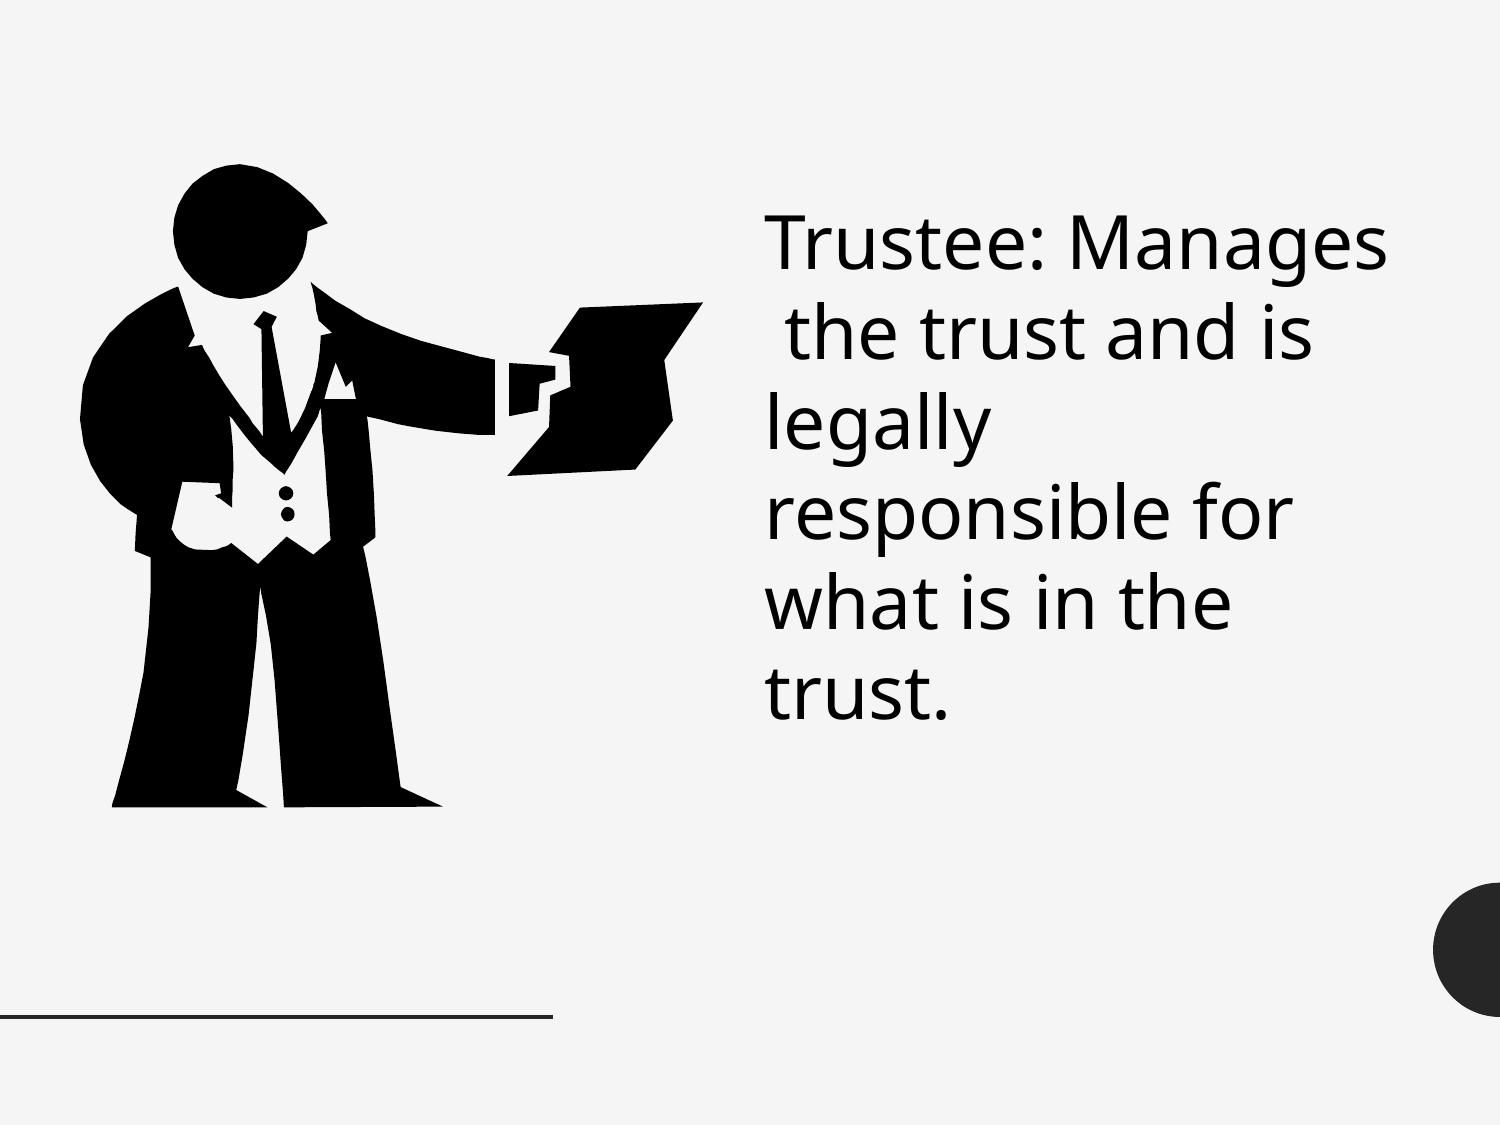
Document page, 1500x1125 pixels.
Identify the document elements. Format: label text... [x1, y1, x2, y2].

picture [74, 164, 703, 808]
text_box Trustee: Manages the trust and is legally responsible for what is in the trust. [749, 187, 1413, 788]
